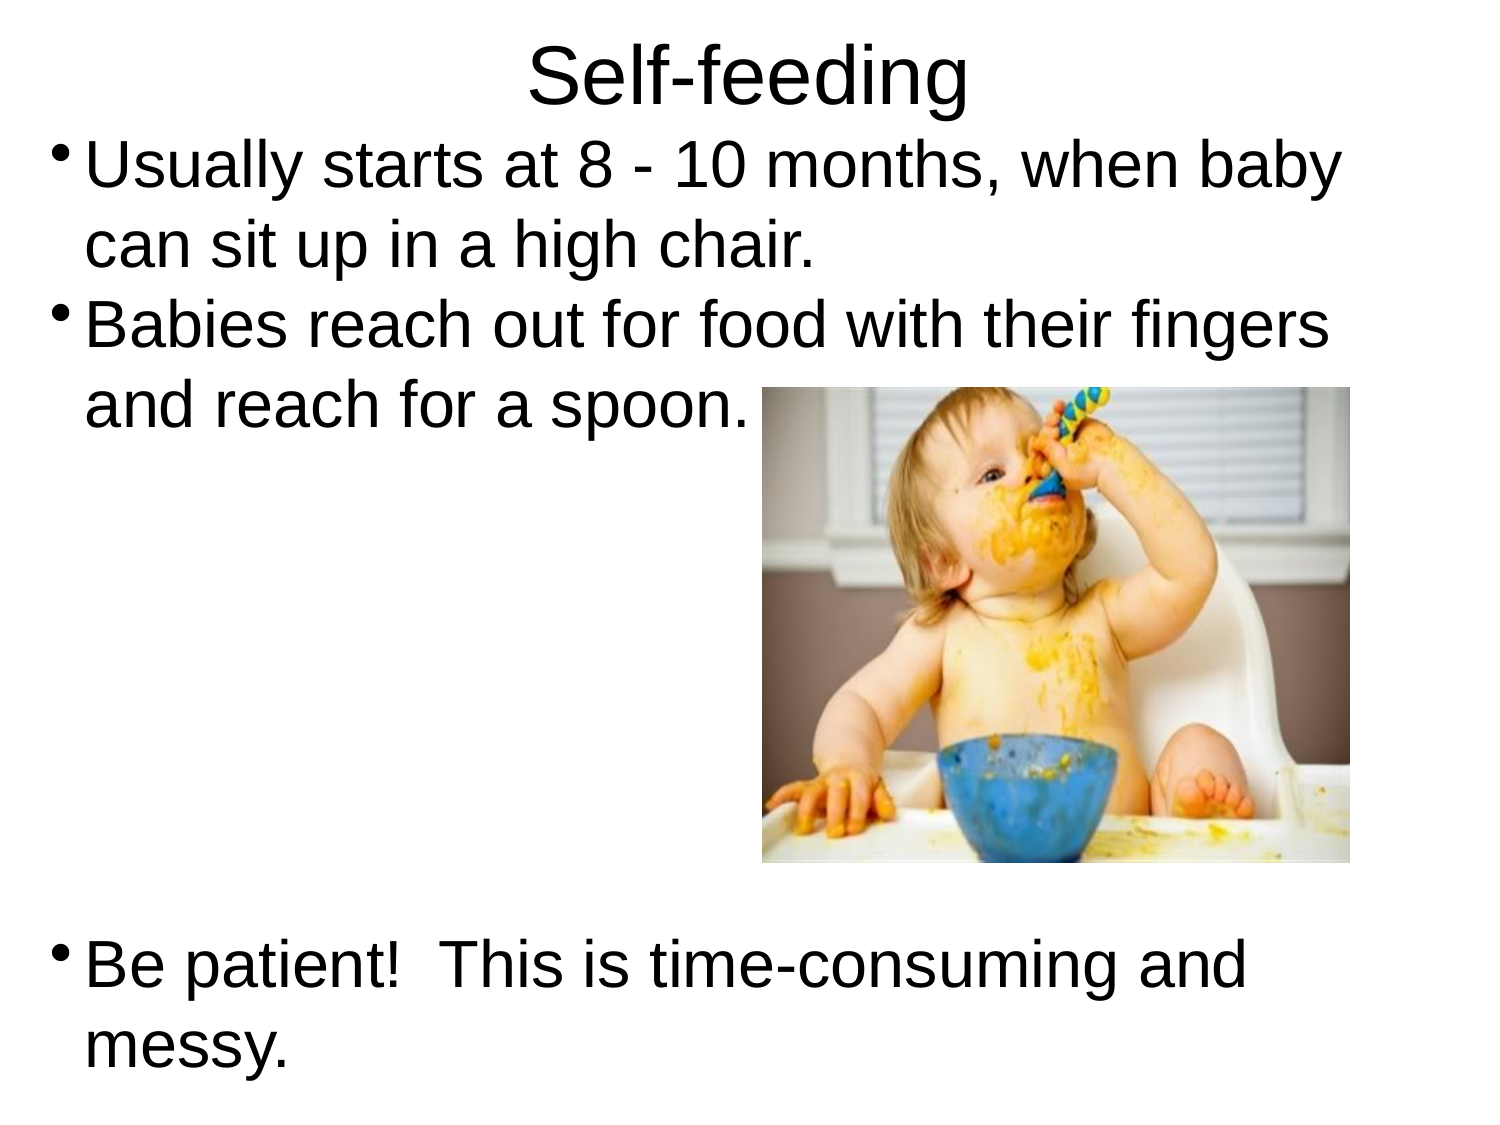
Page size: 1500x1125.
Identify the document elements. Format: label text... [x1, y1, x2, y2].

picture [762, 387, 1351, 864]
text_box Self-feeding Usually starts at 8 - 10 months, when baby can sit up in a high chair. Babies reach out for food with their fingers and reach for a spoon. Be patient! This is time-consuming and messy. [34, 13, 1463, 1125]
